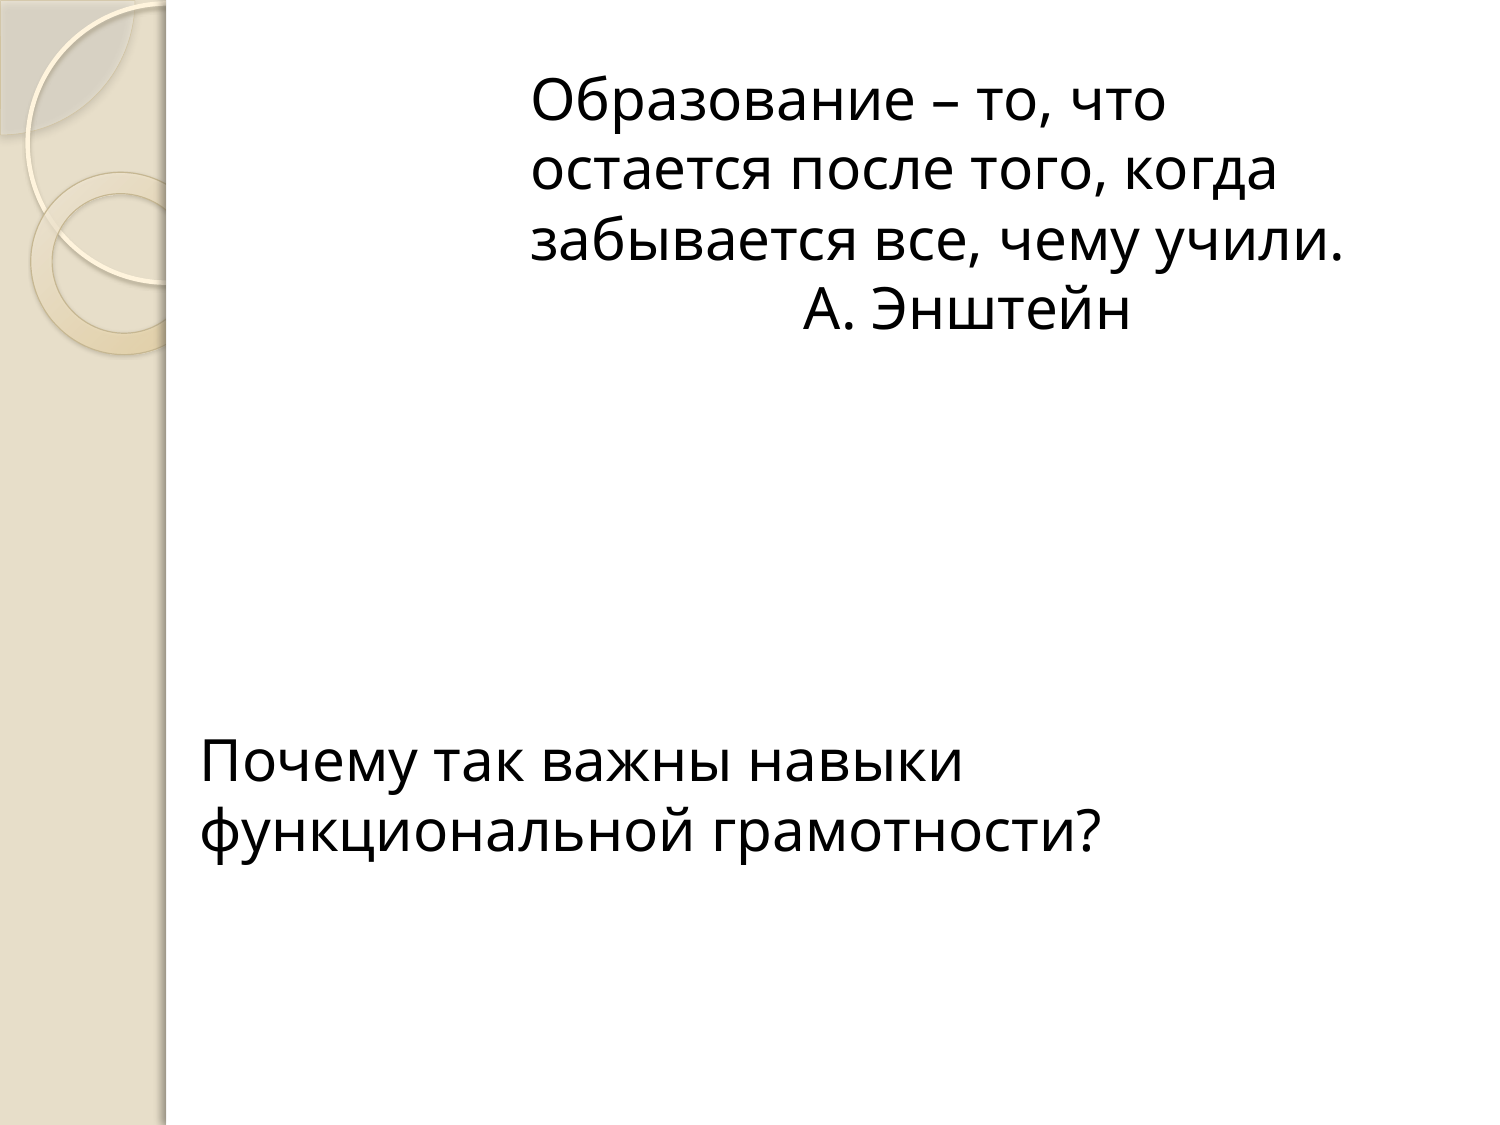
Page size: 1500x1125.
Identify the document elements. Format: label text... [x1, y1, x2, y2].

list Почему так важны навыки функциональной грамотности? [171, 633, 1388, 953]
list Образование – то, что остается после того, когда забывается все, чему учили. А. Энштейн [501, 54, 1421, 504]
